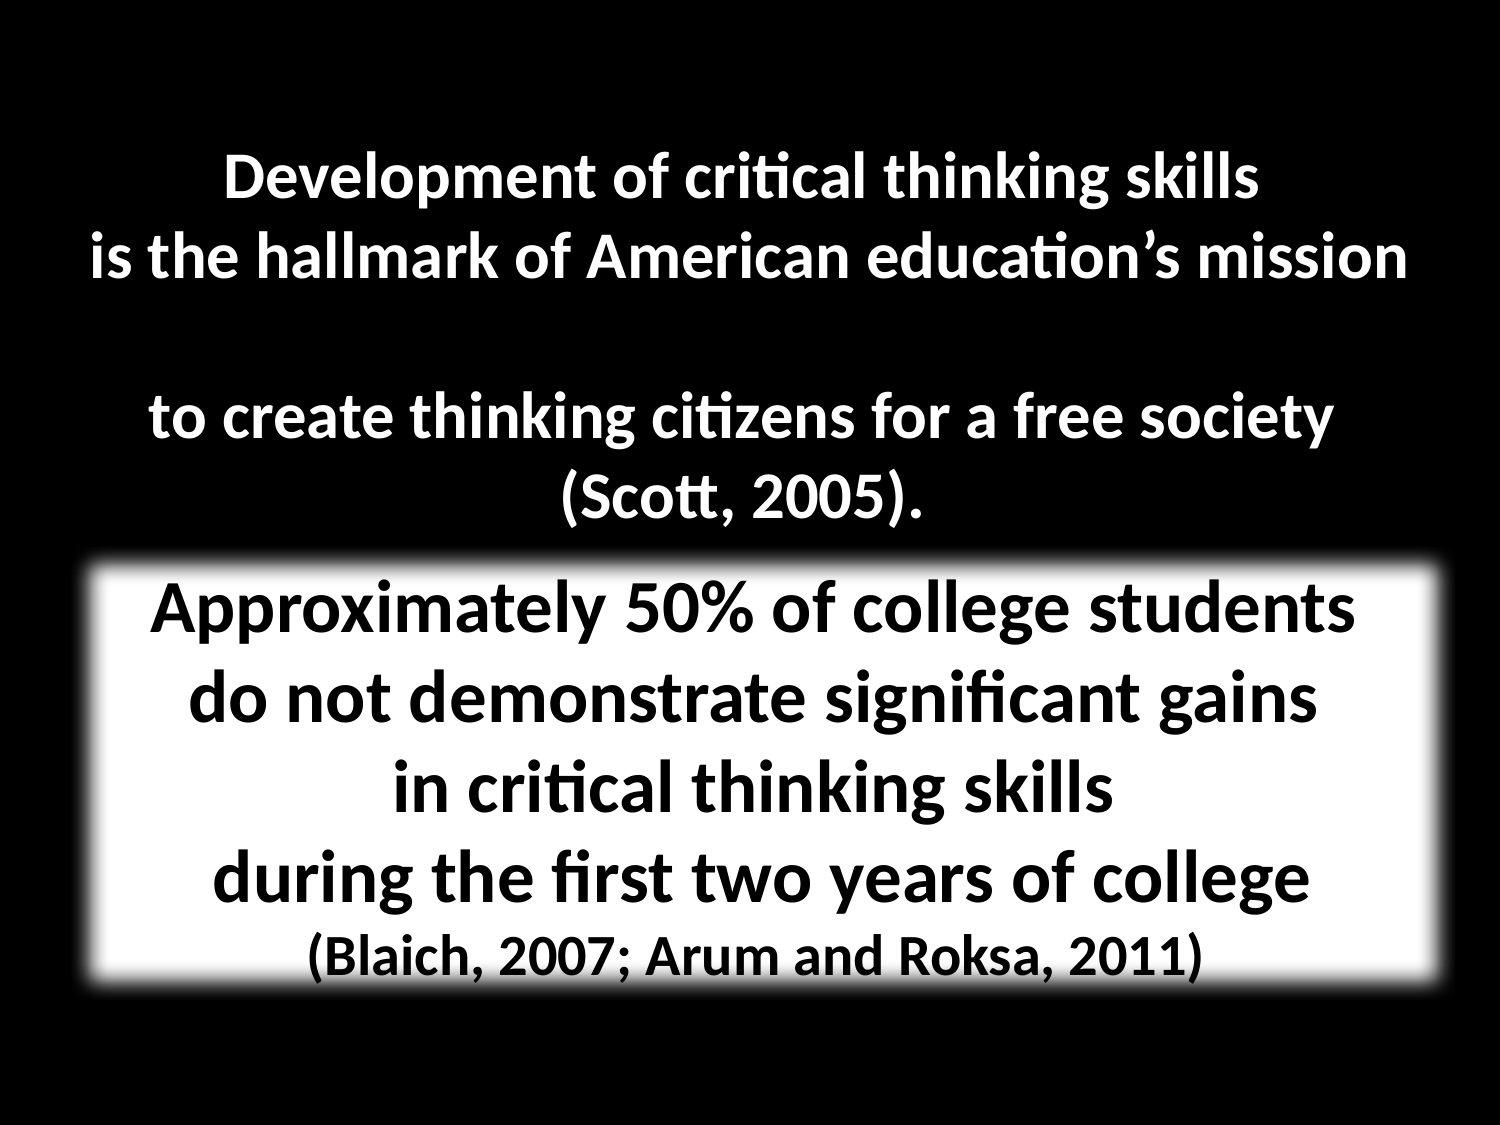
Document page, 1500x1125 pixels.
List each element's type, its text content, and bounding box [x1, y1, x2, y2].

text_box Approximately 50% of college students do not demonstrate significant gains in critical thinking skills during the first two years of college (Blaich, 2007; Arum and Roksa, 2011) [111, 586, 1417, 961]
text_box Development of critical thinking skills is the hallmark of American education’s mission to create thinking citizens for a free society (Scott, 2005). [74, 124, 1425, 540]
